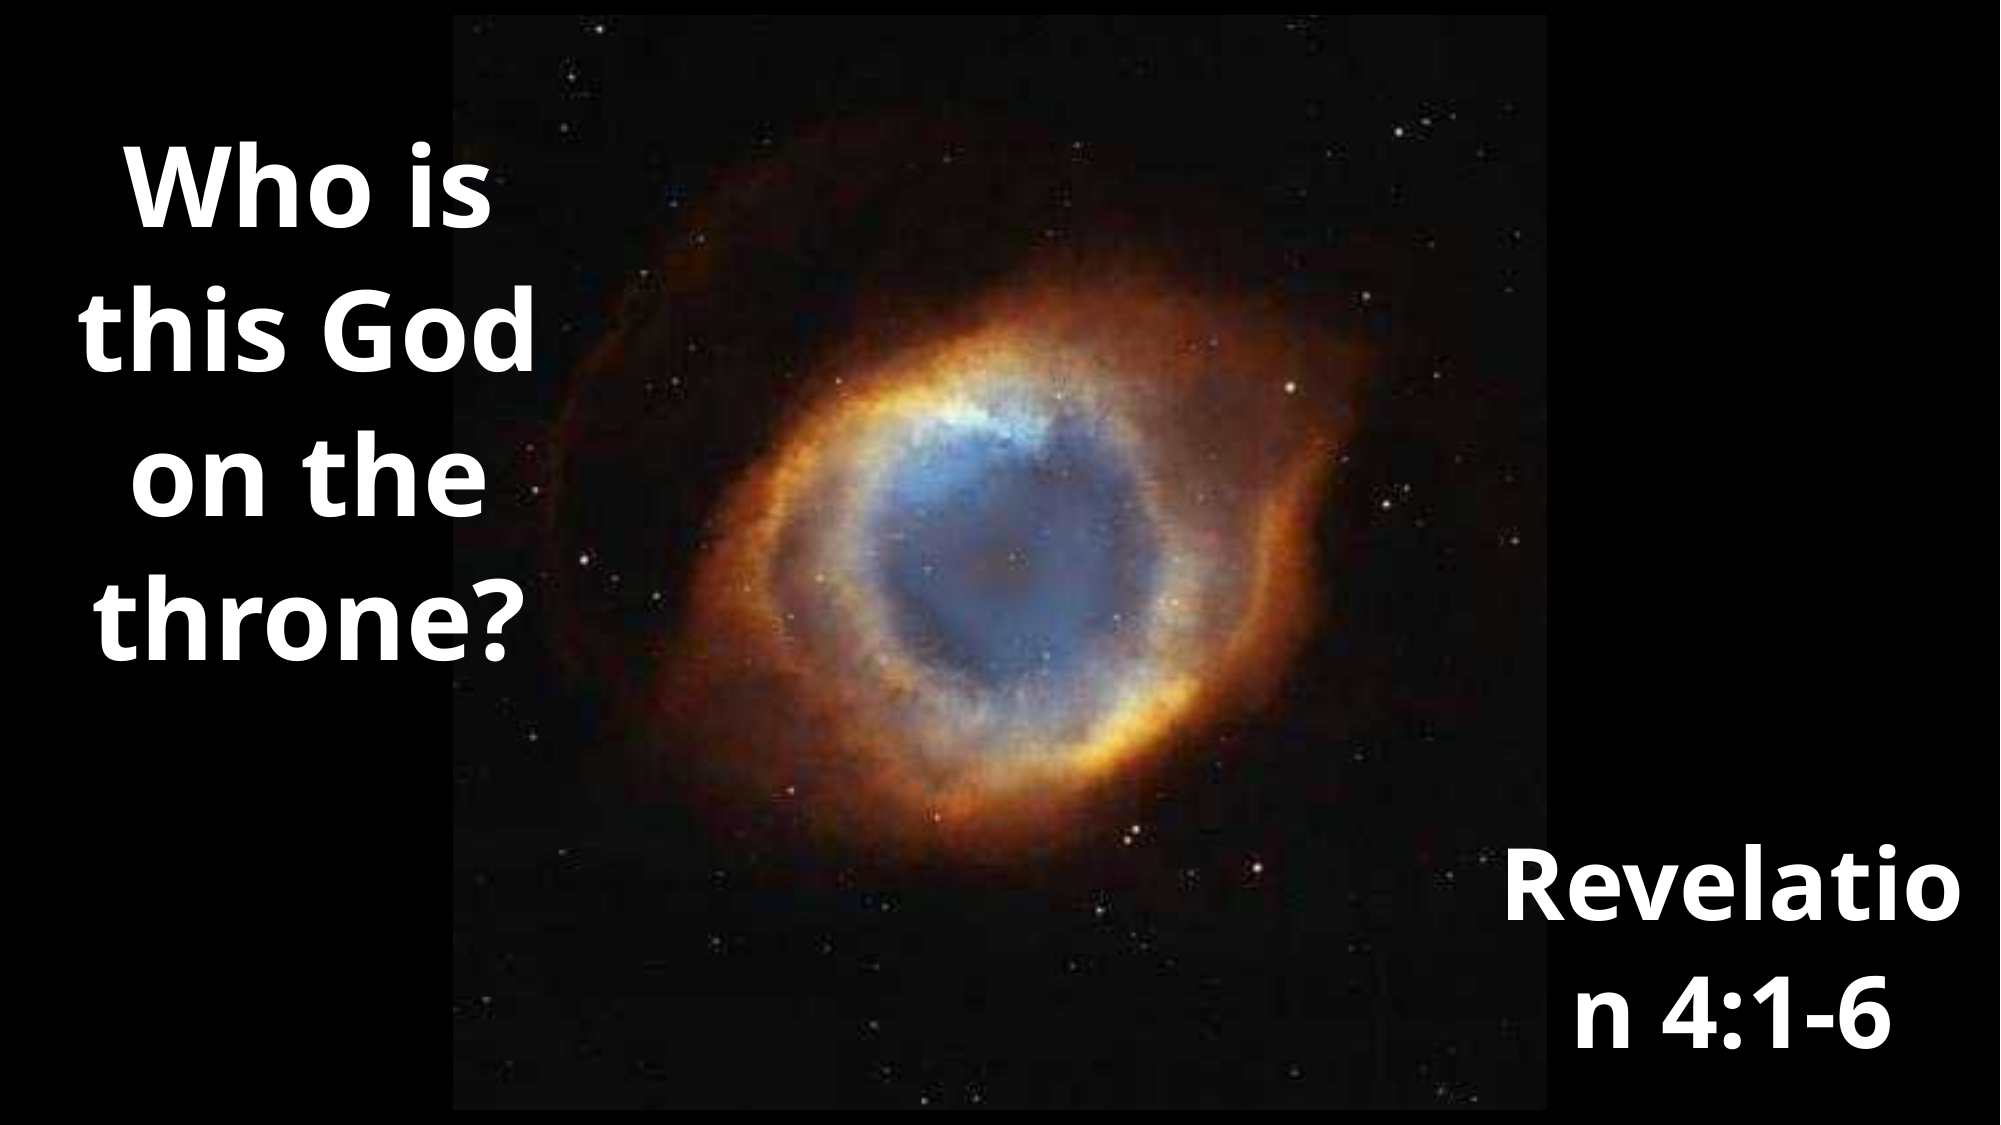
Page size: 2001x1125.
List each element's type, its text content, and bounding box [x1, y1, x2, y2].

text_box Revelation 4:1-6 [1547, 804, 2000, 1077]
picture [452, 15, 1547, 1110]
text_box Who is this God on the throne? [41, 97, 452, 691]
